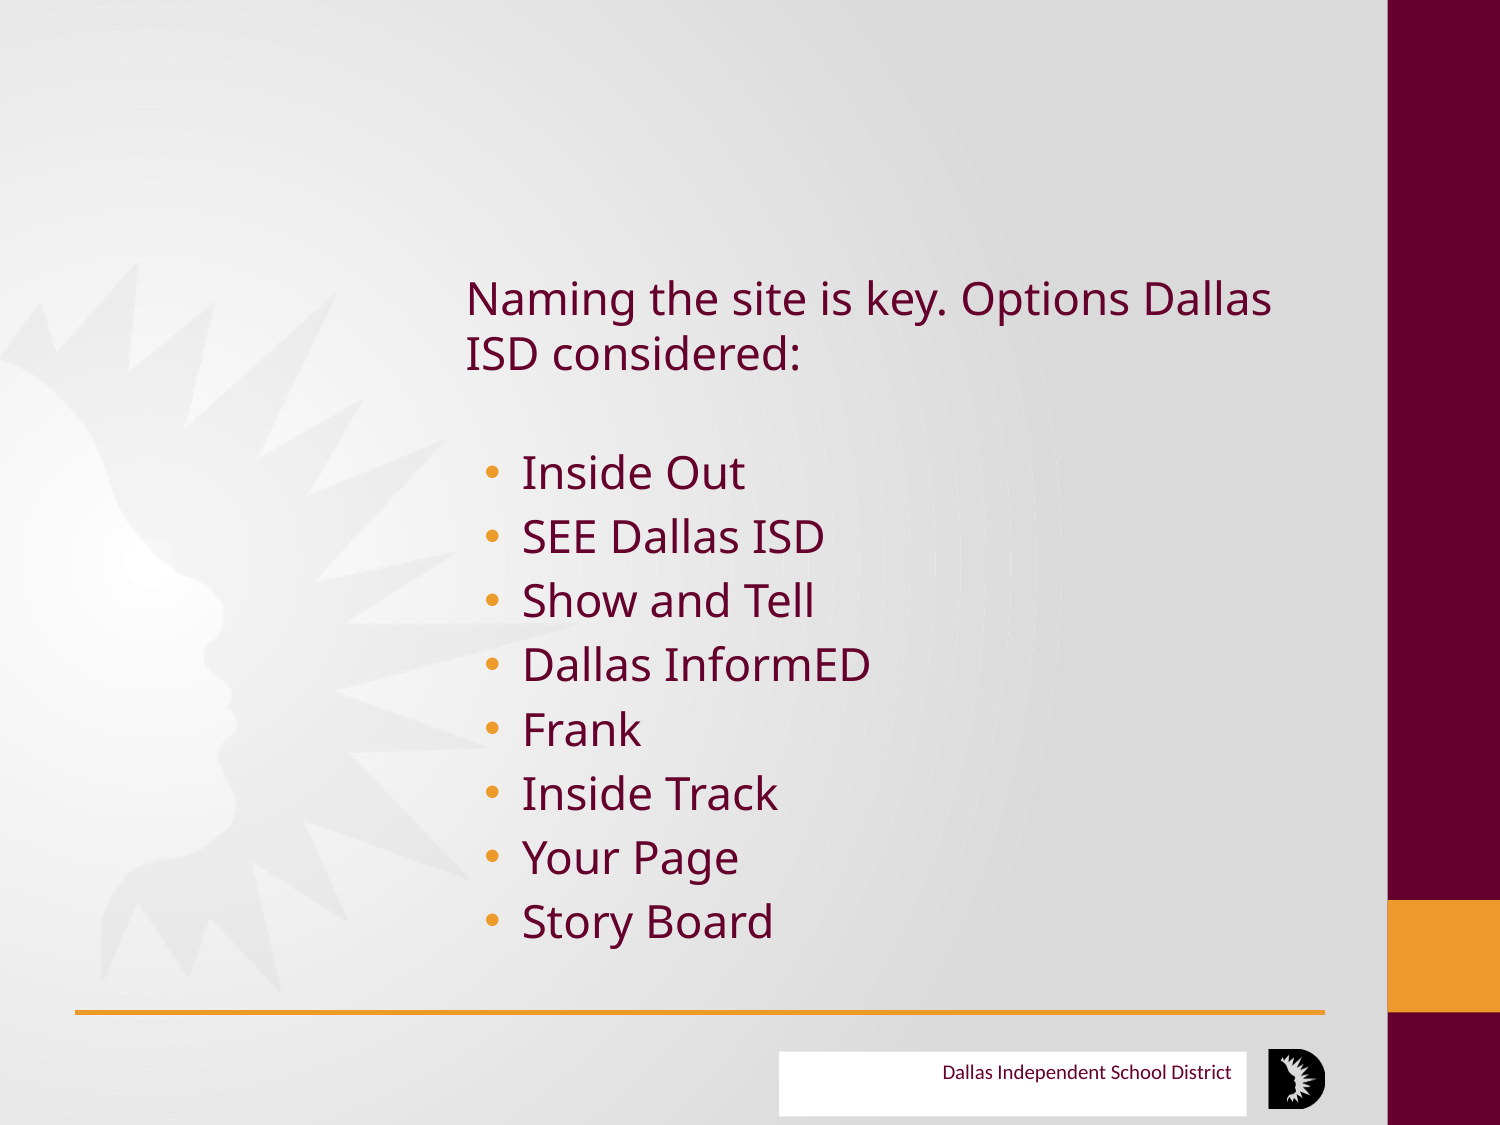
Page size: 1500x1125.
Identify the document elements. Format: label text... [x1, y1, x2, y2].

list Naming the site is key. Options Dallas ISD considered: Inside Out SEE Dallas ISD Show and Tell Dallas InformED Frank Inside Track Your Page Story Board [450, 262, 1325, 992]
picture [817, 1049, 1325, 1109]
